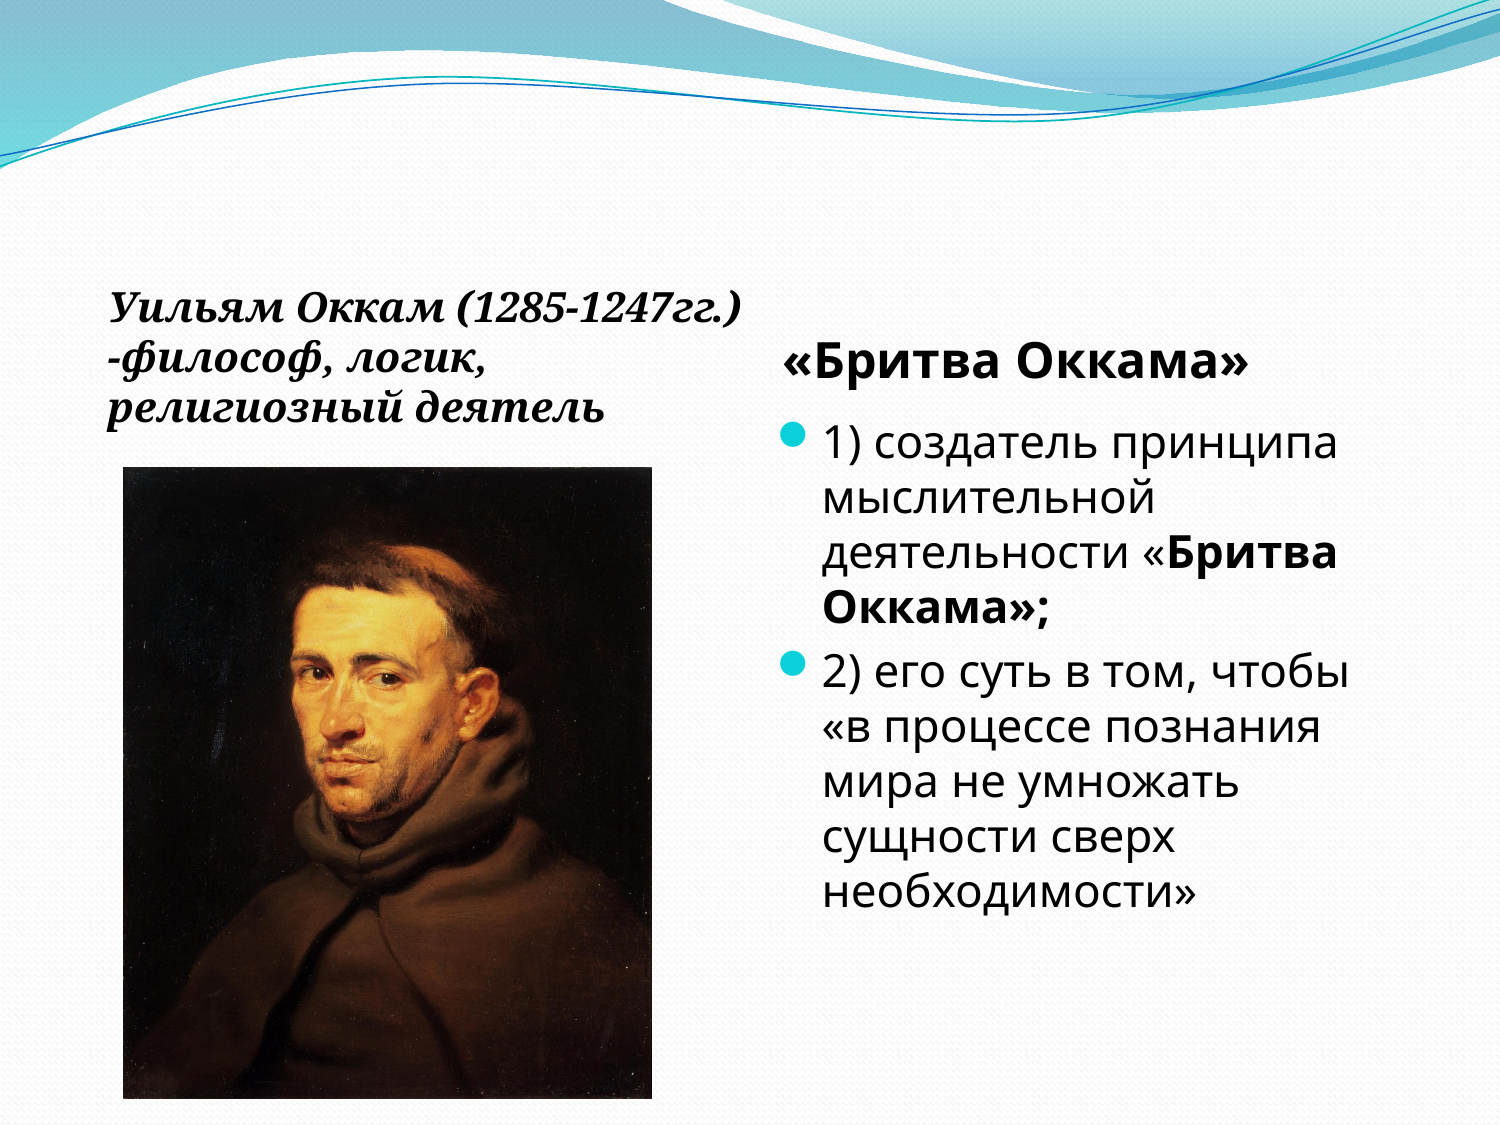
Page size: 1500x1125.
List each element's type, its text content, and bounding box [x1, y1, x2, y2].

list «Бритва Оккама» [761, 305, 1425, 412]
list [123, 467, 652, 1100]
list 1) создатель принципа мыслительной деятельности «Бритва Оккама»; 2) его суть в том, чтобы «в процессе познания мира не умножать сущности сверх необходимости» [761, 412, 1425, 1044]
list Уильям Оккам (1285-1247гг.) -философ, логик, религиозный деятель [100, 290, 764, 421]
